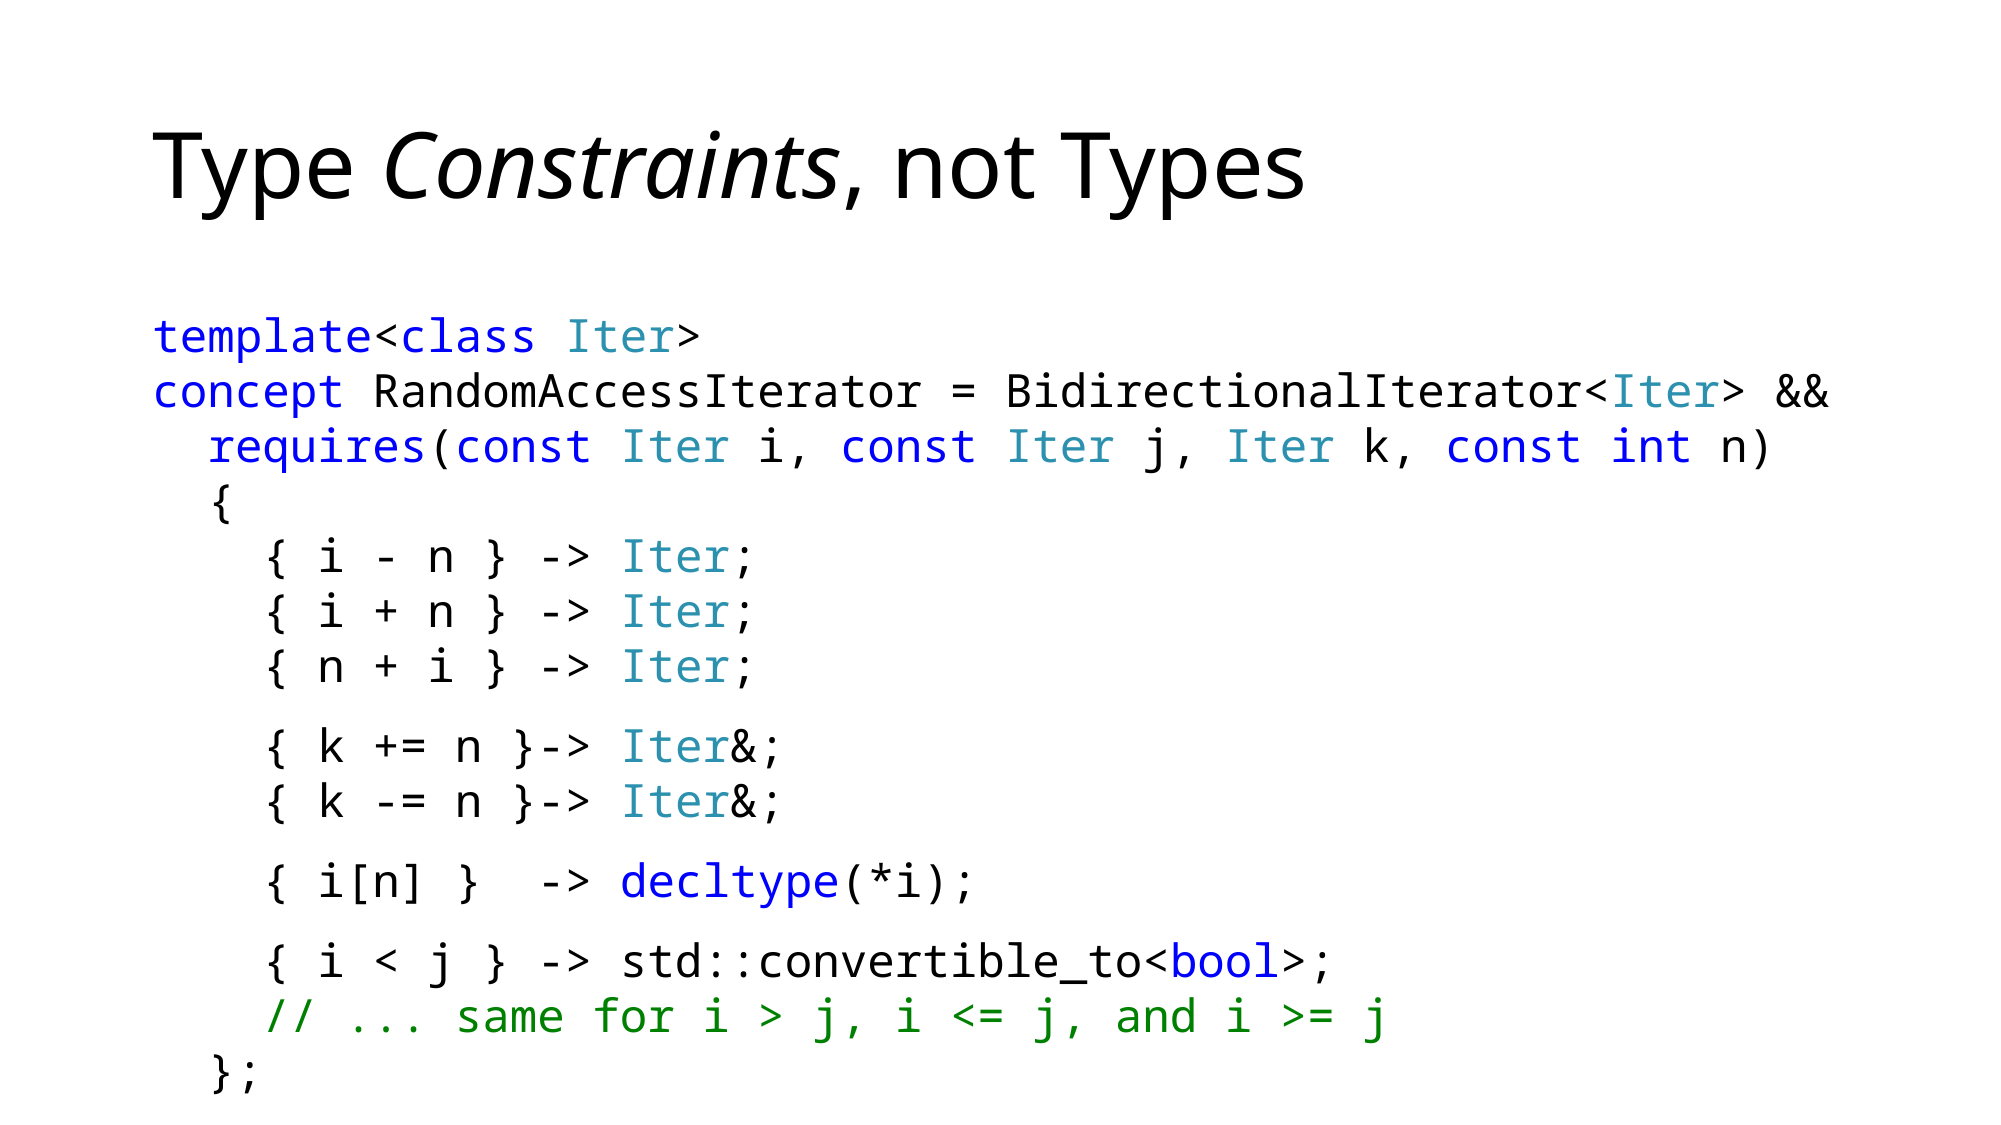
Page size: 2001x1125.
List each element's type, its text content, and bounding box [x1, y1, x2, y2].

title Type Constraints, not Types [137, 59, 1863, 278]
list template<class Iter> concept RandomAccessIterator = BidirectionalIterator<Iter> && requires(const Iter i, const Iter j, Iter k, const int n) { { i - n } -> Iter; { i + n } -> Iter; { n + i } -> Iter; { k += n }-> Iter&; { k -= n }-> Iter&; { i[n] } -> decltype(*i); { i < j } -> std::convertible_to<bool>; // ... same for i > j, i <= j, and i >= j }; [137, 299, 1863, 1014]
